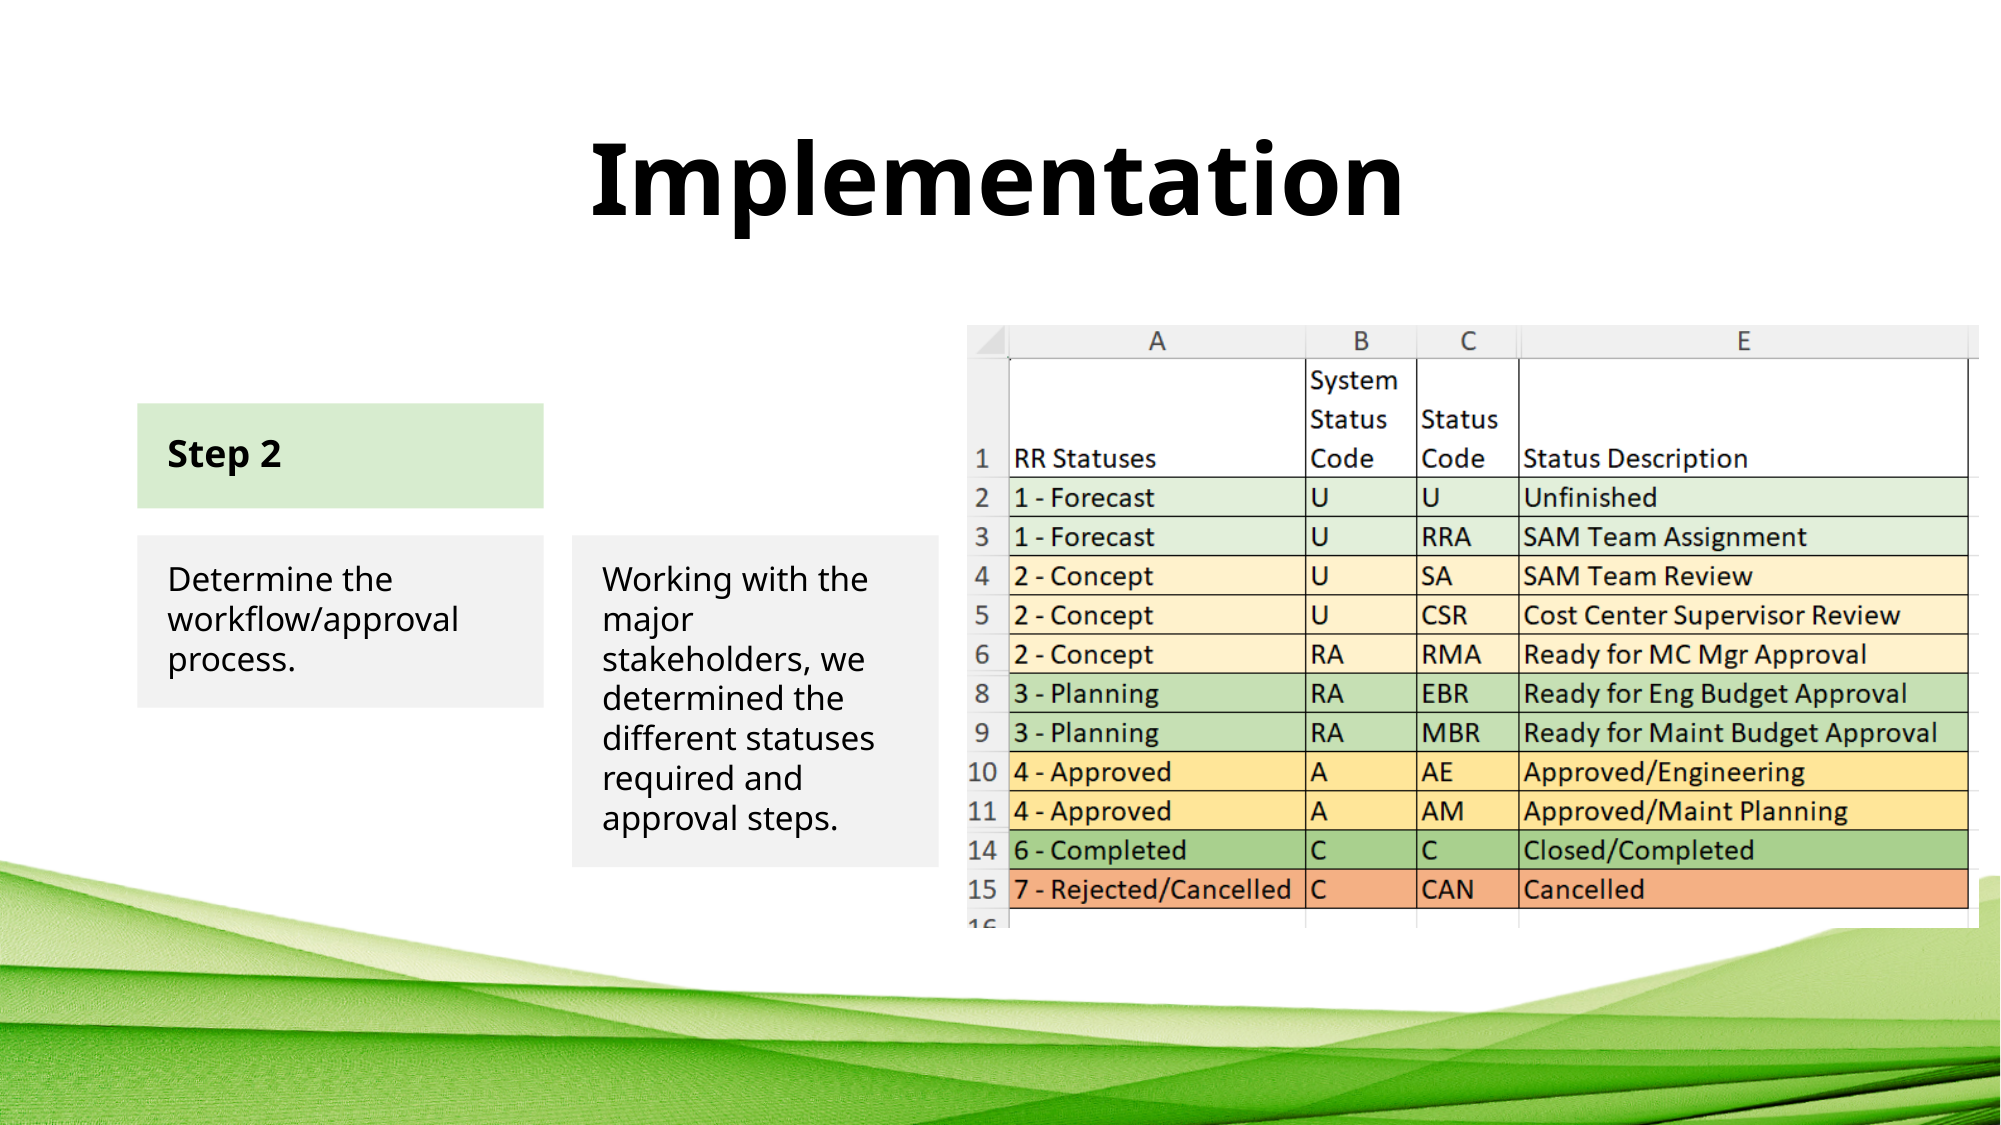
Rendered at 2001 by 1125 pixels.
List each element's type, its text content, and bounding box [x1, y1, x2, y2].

title Implementation [106, 27, 1893, 245]
text_box Step 2 [137, 403, 544, 509]
text_box Determine the workflow/approval process. [137, 535, 544, 708]
text_box Working with the major stakeholders, we determined the different statuses required and approval steps. [572, 535, 939, 868]
picture [0, 0, 2001, 1125]
